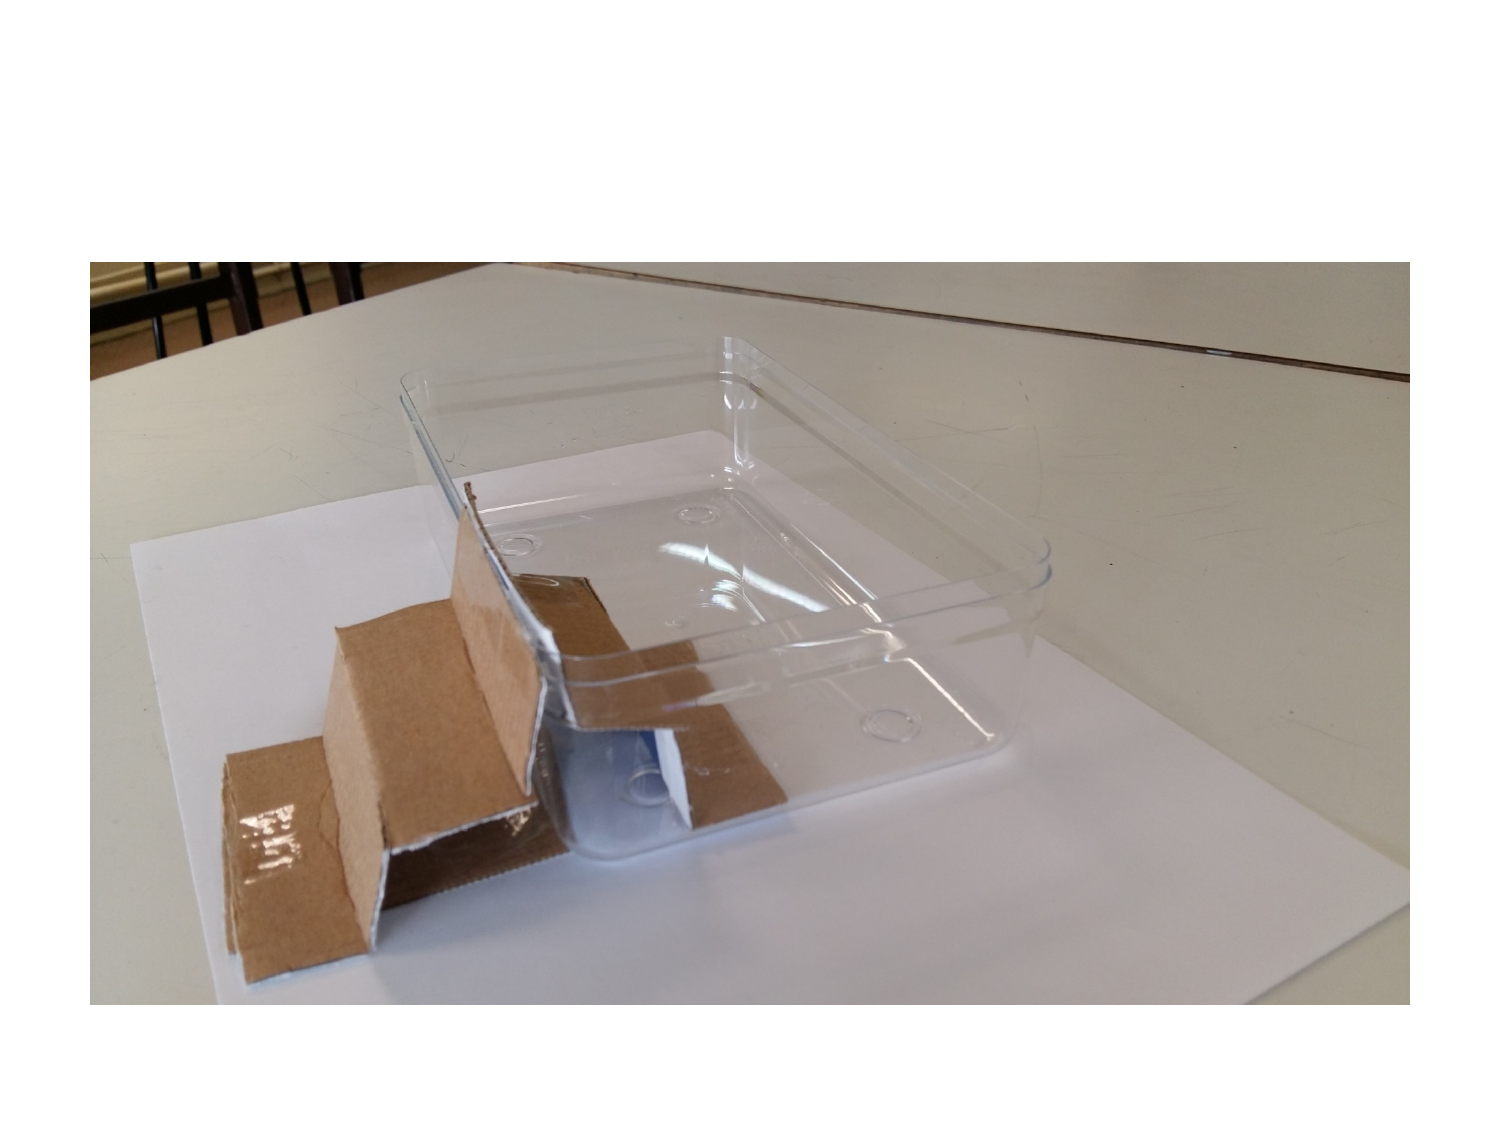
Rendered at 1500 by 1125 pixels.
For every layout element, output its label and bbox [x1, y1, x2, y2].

list [89, 262, 1411, 1006]
